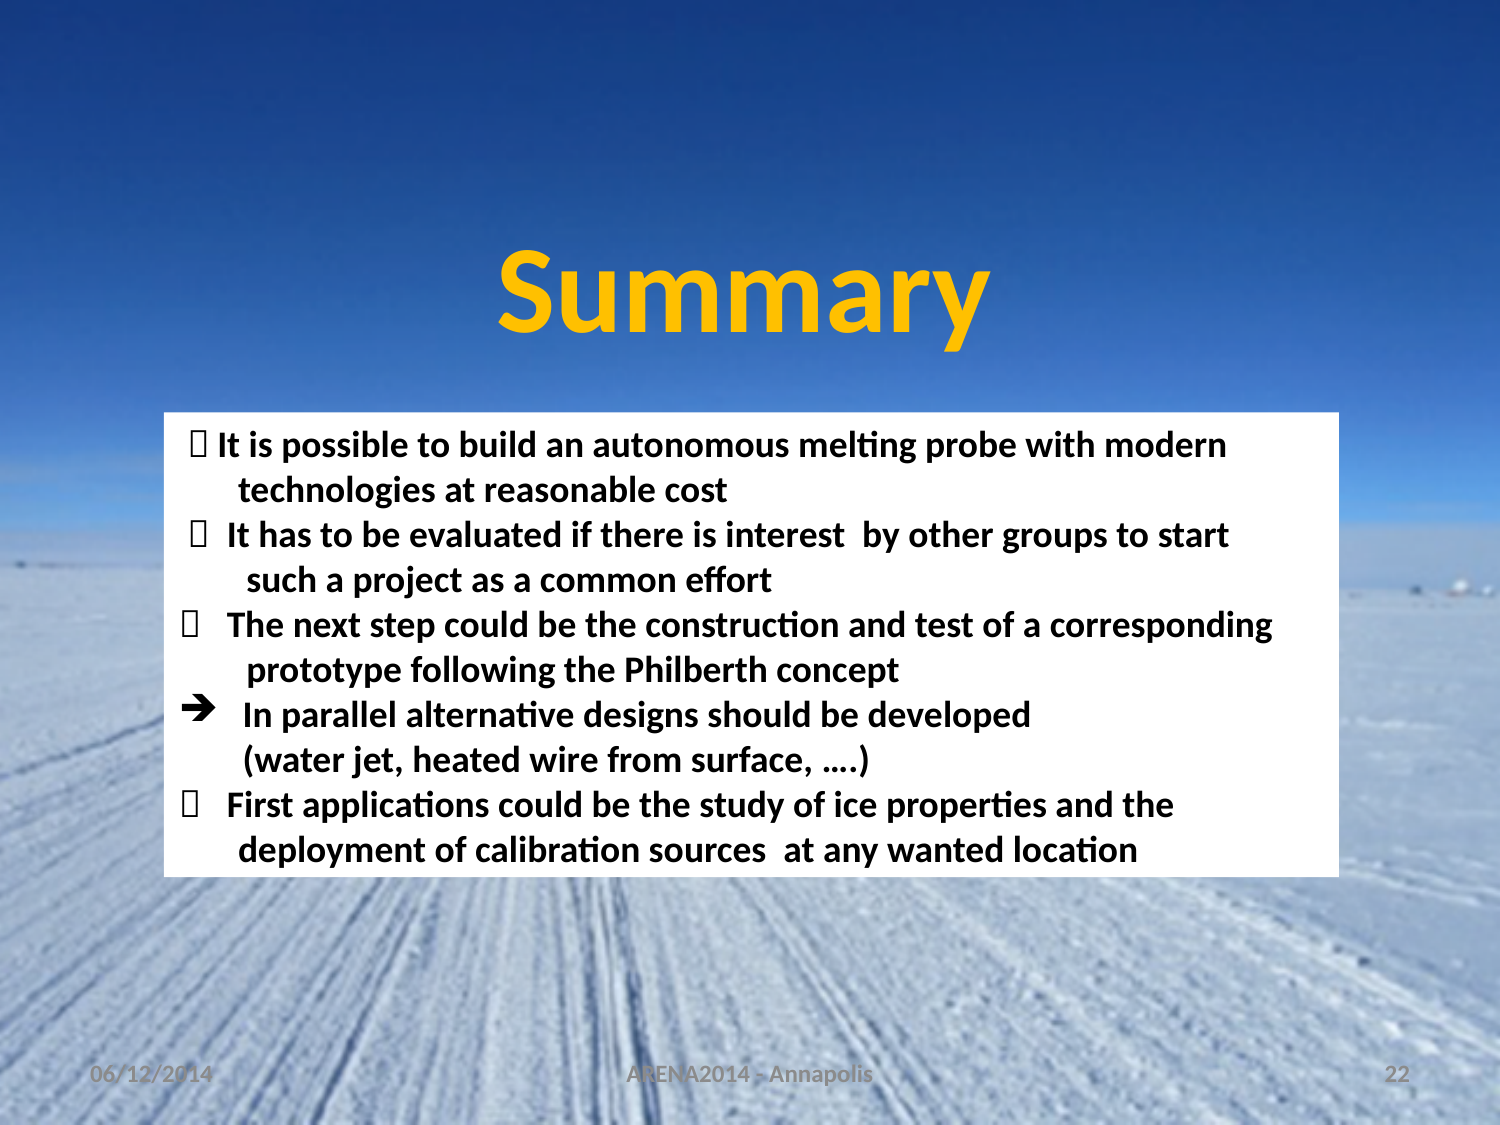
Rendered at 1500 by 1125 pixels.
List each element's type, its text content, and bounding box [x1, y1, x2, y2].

picture [0, 0, 1500, 1125]
text_box  It is possible to build an autonomous melting probe with modern technologies at reasonable cost  It has to be evaluated if there is interest by other groups to start such a project as a common effort  The next step could be the construction and test of a corresponding prototype following the Philberth concept In parallel alternative designs should be developed (water jet, heated wire from surface, ….)  First applications could be the study of ice properties and the deployment of calibration sources at any wanted location [163, 412, 1339, 878]
slide_number 22 [1074, 1042, 1425, 1103]
text_box Summary [374, 199, 1113, 365]
footer ARENA2014 - Annapolis [512, 1042, 988, 1103]
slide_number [75, 1042, 425, 1103]
